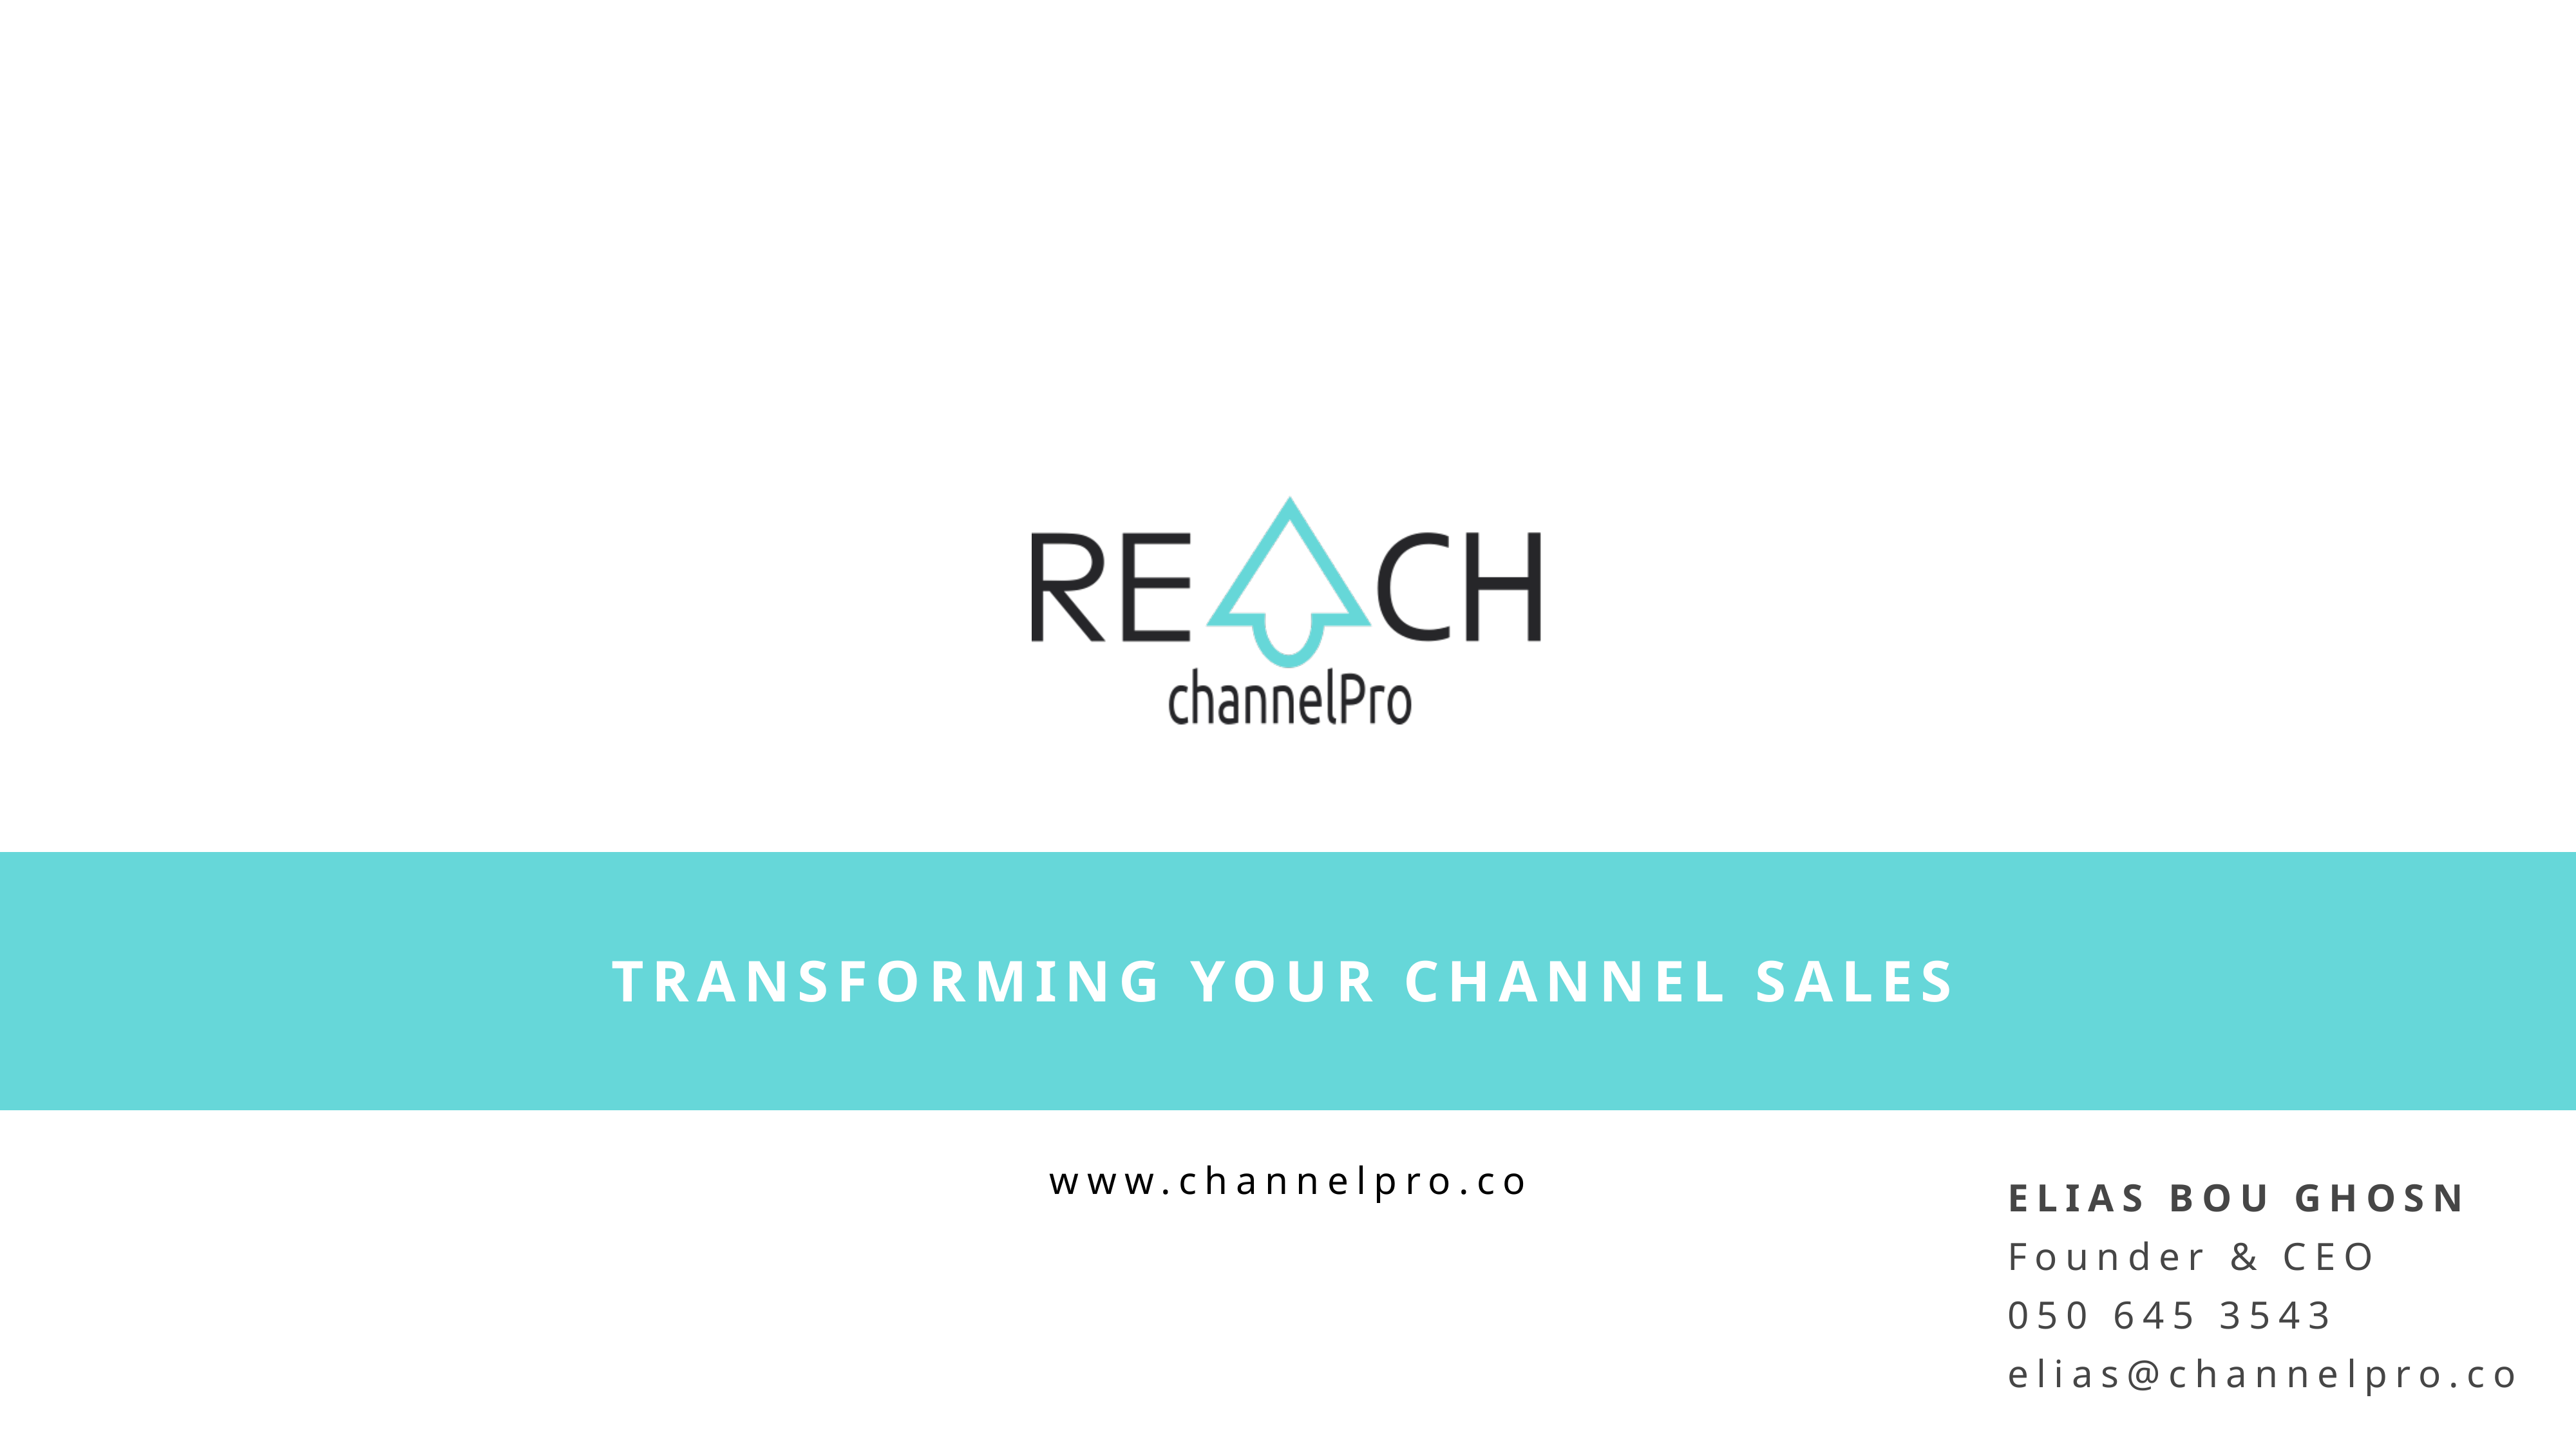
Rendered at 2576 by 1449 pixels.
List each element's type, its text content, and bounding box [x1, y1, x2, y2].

text_box TRANSFORMING YOUR CHANNEL SALES [506, 902, 2060, 1023]
text_box www.channelpro.co [706, 1147, 1870, 1212]
text_box ELIAS BOU GHOSN Founder & CEO 050 645 3543 elias@channelpro.co [1998, 1151, 2560, 1405]
picture [1032, 494, 1544, 725]
text_box [0, 852, 2576, 1110]
